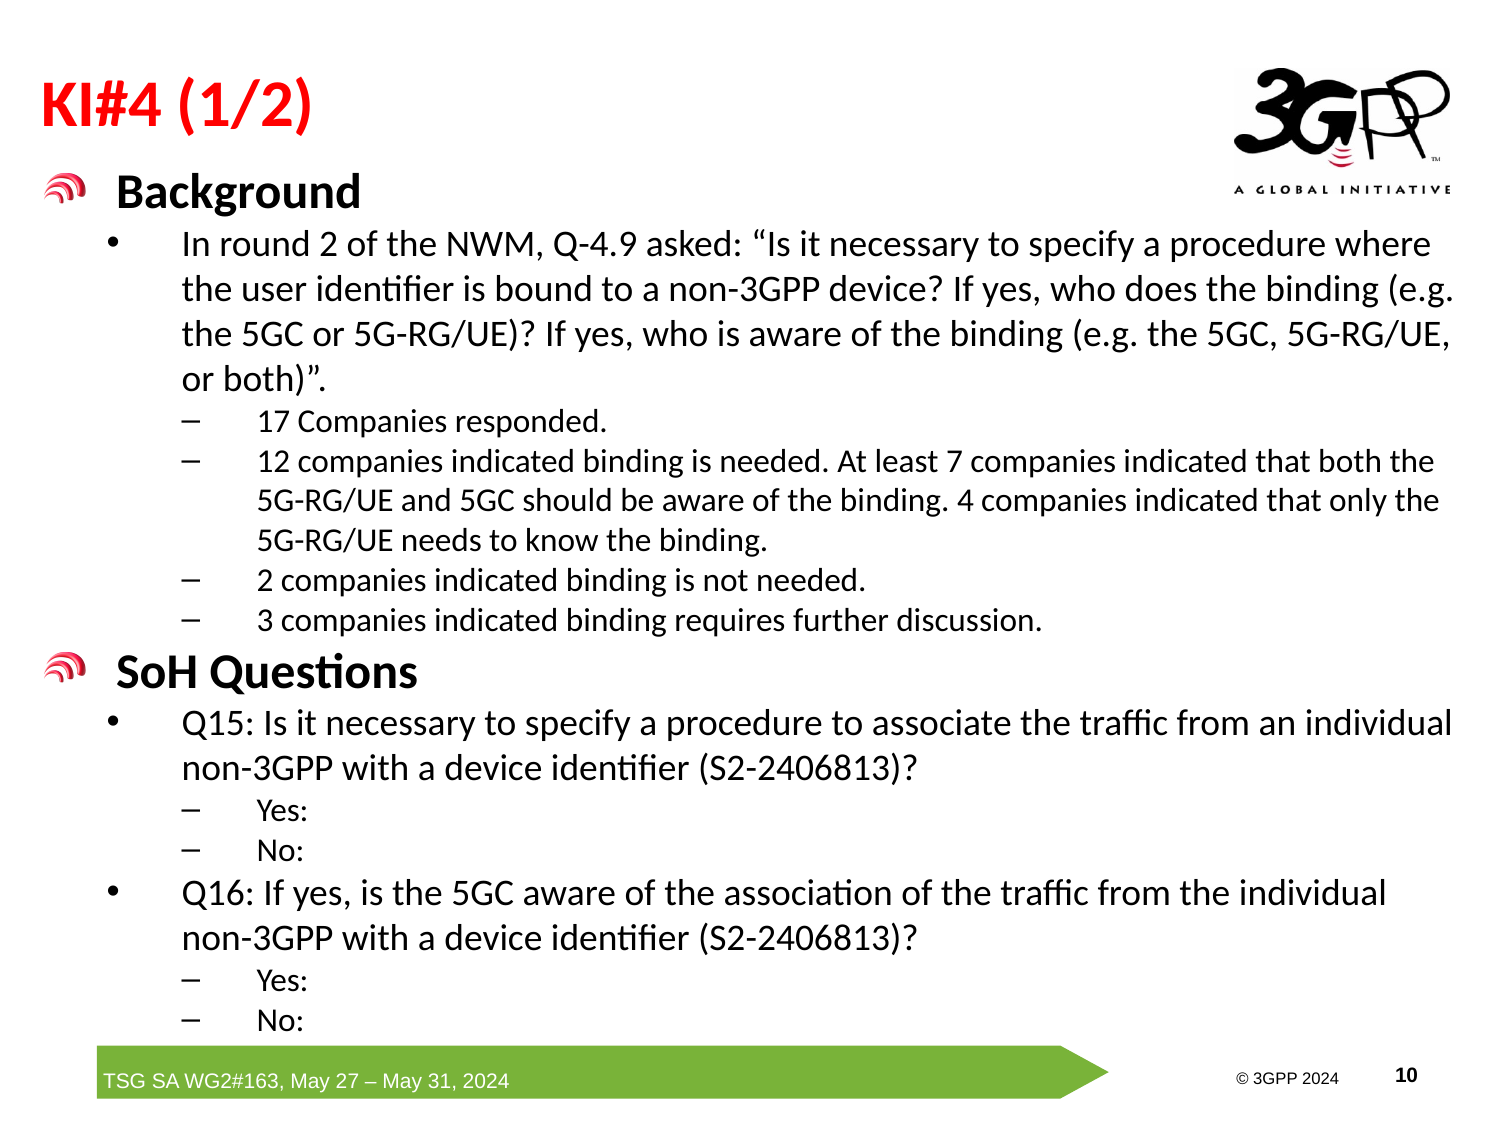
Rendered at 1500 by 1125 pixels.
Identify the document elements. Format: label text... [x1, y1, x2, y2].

picture [41, 650, 77, 686]
title KI#4 (1/2) [26, 47, 1252, 151]
picture [1252, 68, 1450, 151]
picture [41, 171, 77, 207]
list Background In round 2 of the NWM, Q-4.9 asked: “Is it necessary to specify a procedure where the user identifier is bound to a non-3GPP device? If yes, who does the binding (e.g. the 5GC or 5G-RG/UE)? If yes, who is aware of the binding (e.g. the 5GC, 5G-RG/UE, or both)”. 17 Companies responded. 12 companies indicated binding is needed. At least 7 companies indicated that both the 5G-RG/UE and 5GC should be aware of the binding. 4 companies indicated that only the 5G-RG/UE needs to know the binding. 2 companies indicated binding is not needed. 3 companies indicated binding requires further discussion. SoH Questions Q15: Is it necessary to specify a procedure to associate the traffic from an individual non-3GPP with a device identifier (S2-2406813)? Yes: No: Q16: If yes, is the 5GC aware of the association of the traffic from the individual non-3GPP with a device identifier (S2-2406813)? Yes: No: [26, 151, 1472, 1078]
